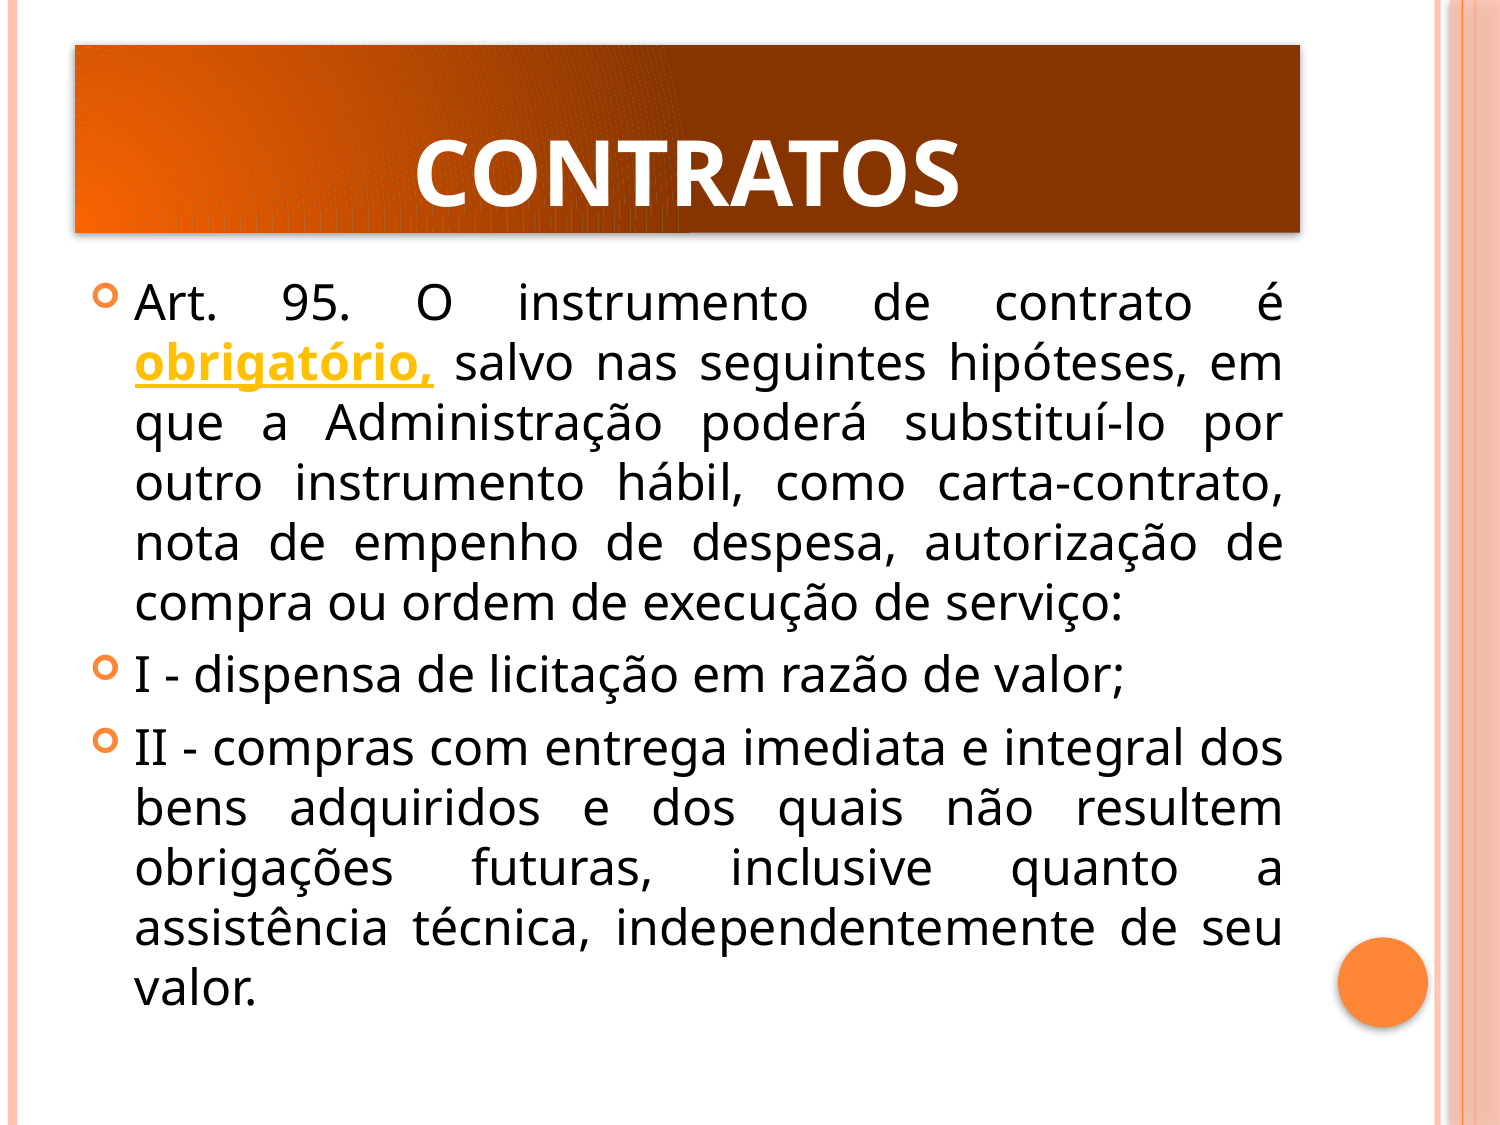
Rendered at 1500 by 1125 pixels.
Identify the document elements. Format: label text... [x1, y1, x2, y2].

list Art. 95. O instrumento de contrato é obrigatório, salvo nas seguintes hipóteses, em que a Administração poderá substituí-lo por outro instrumento hábil, como carta-contrato, nota de empenho de despesa, autorização de compra ou ordem de execução de serviço: I - dispensa de licitação em razão de valor; II - compras com entrega imediata e integral dos bens adquiridos e dos quais não resultem obrigações futuras, inclusive quanto a assistência técnica, independentemente de seu valor. [75, 262, 1300, 1062]
title Contratos [75, 45, 1300, 233]
